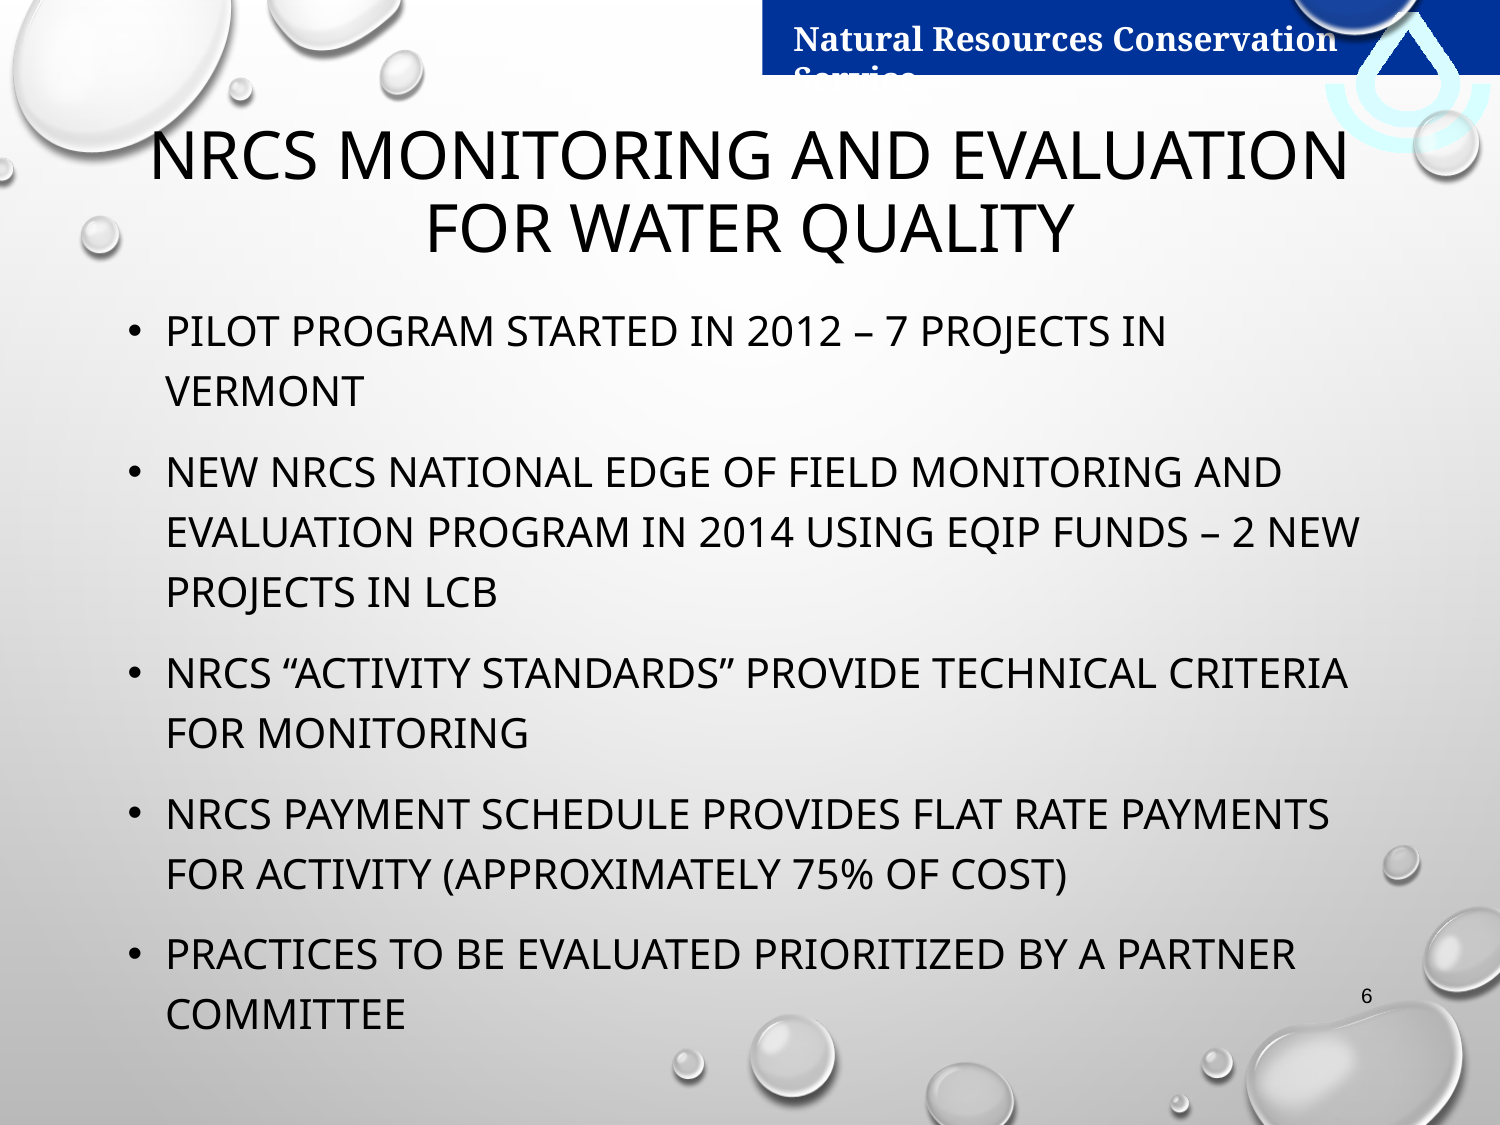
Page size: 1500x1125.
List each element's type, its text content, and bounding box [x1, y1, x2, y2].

list Pilot program started in 2012 – 7 projects in vermont New NRCS national Edge of Field Monitoring and Evaluation Program in 2014 using eqip funds – 2 new projects in LCB NRCS “activity standards” provide technical criteria for monitoring NRCS payment schedule provides flat rate payments for activity (approximately 75% of cost) Practices to be evaluated prioritized by a partner committee [112, 287, 1388, 1013]
title NRCS Monitoring and Evaluation for Water Quality [112, 101, 1388, 287]
picture [0, 0, 1500, 1125]
slide_number 6 [1293, 965, 1388, 1025]
